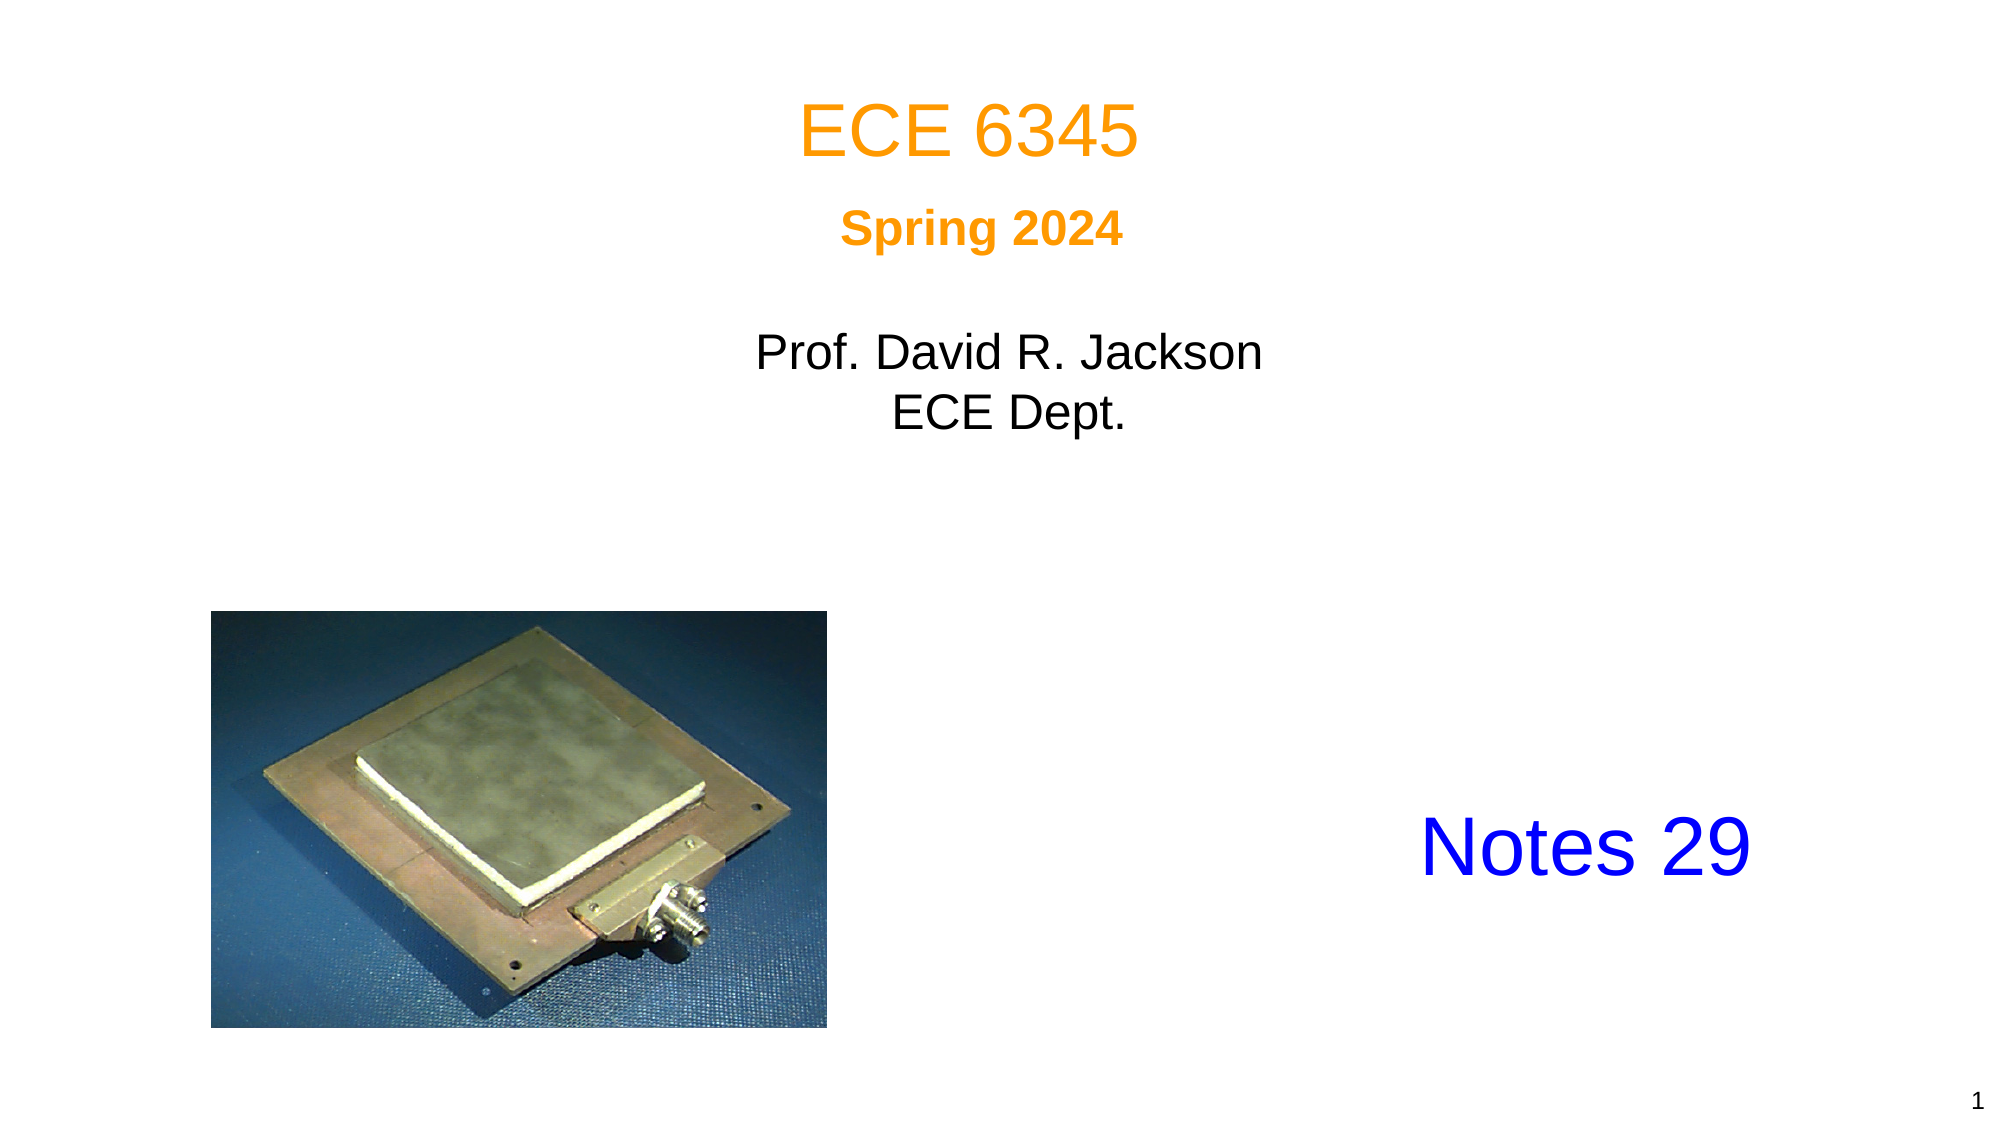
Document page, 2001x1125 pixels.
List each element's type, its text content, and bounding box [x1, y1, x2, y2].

slide_number 1 [1533, 1046, 2000, 1125]
text_box Spring 2024 [825, 187, 1139, 263]
text_box Notes 29 [1367, 784, 1805, 900]
text_box ECE 6345 [784, 73, 1171, 179]
picture [211, 611, 828, 1028]
text_box Prof. David R. Jackson ECE Dept. [740, 312, 1279, 448]
